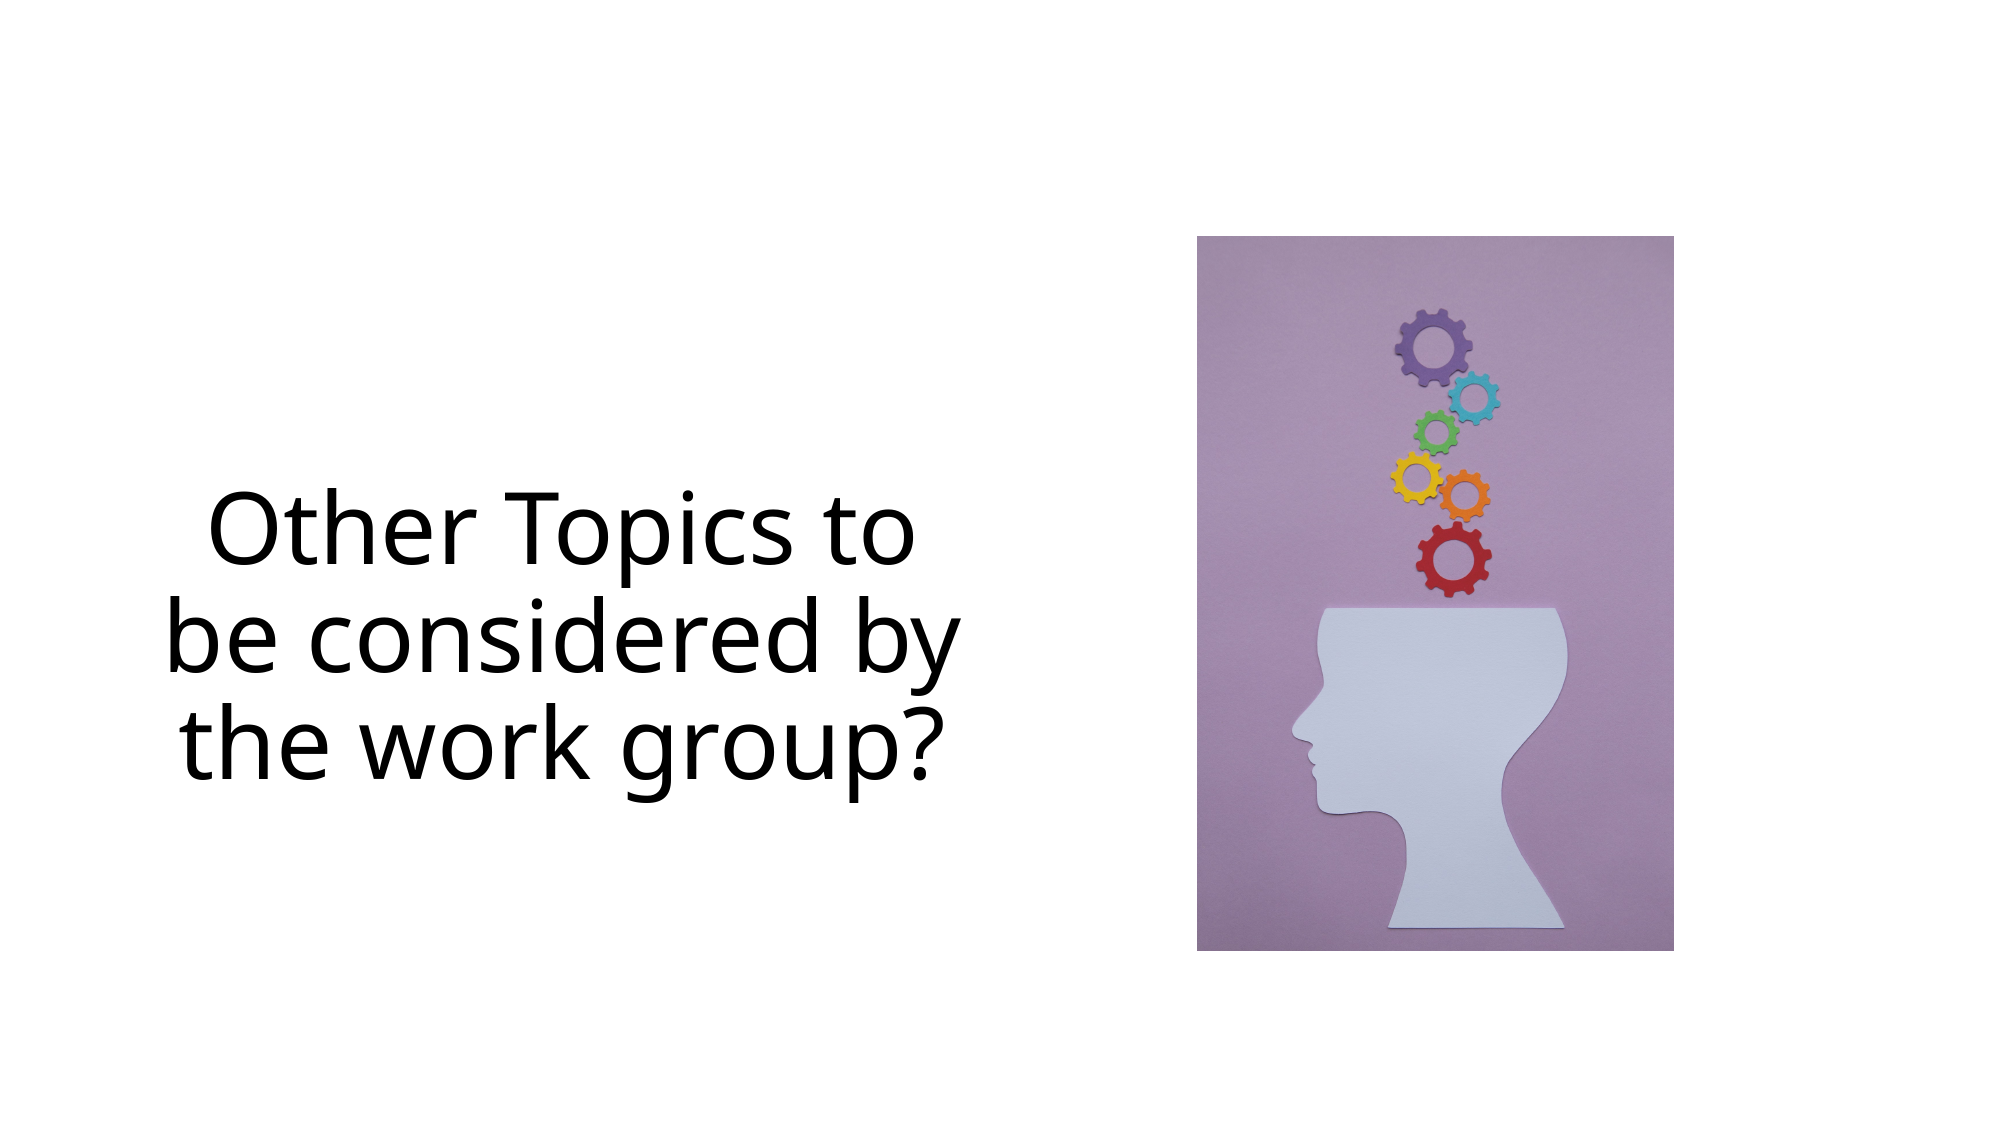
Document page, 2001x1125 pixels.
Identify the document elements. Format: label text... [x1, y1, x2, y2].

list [1197, 236, 1675, 951]
list Other Topics to be considered by the work group? [137, 299, 988, 1014]
